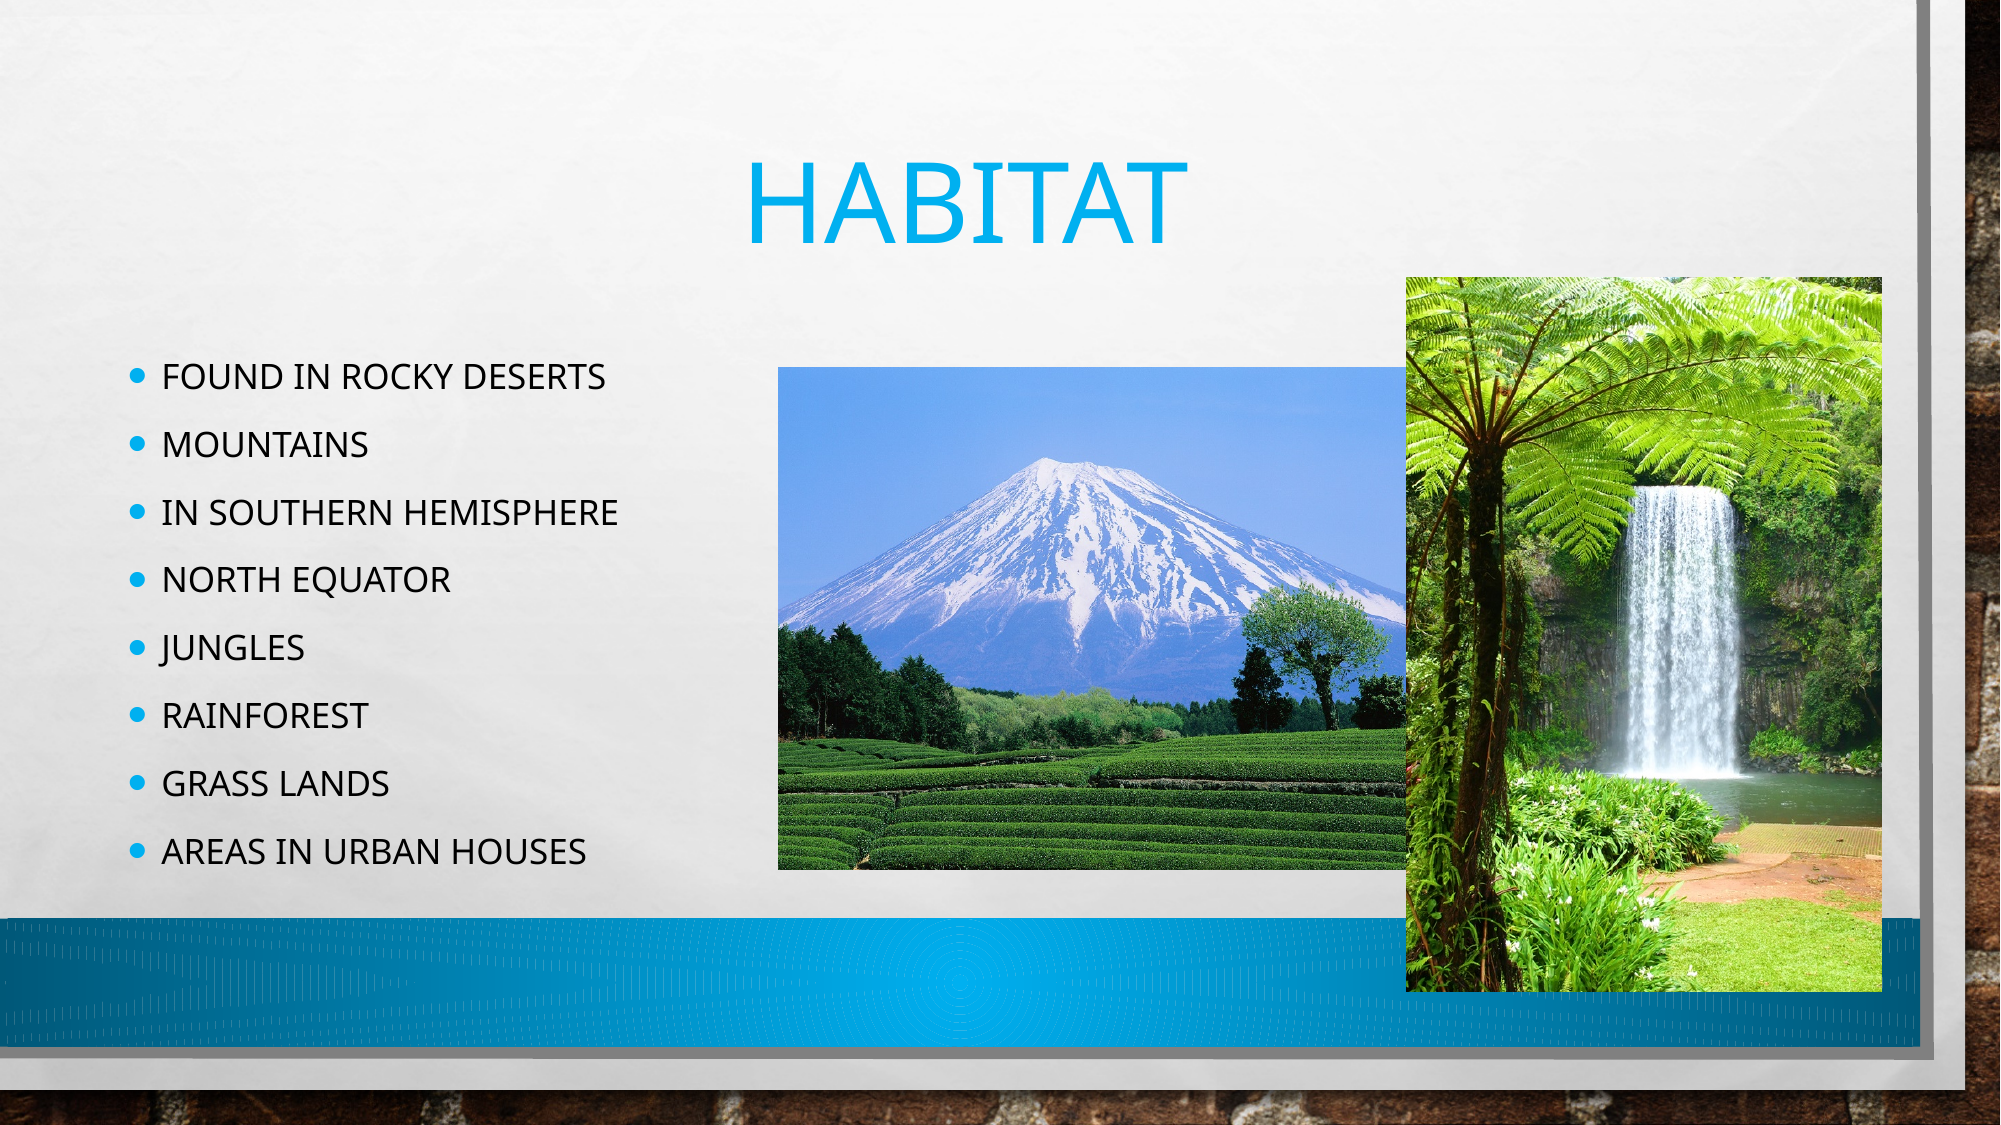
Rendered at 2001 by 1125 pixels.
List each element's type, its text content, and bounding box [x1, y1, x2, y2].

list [1405, 277, 1883, 992]
list Found in rocky deserts Mountains In Southern hemisphere North equator Jungles Rainforest Grass lands Areas in urban houses [112, 338, 948, 882]
picture [777, 367, 1407, 870]
title Habitat [112, 112, 1818, 303]
picture [0, 0, 2000, 1125]
